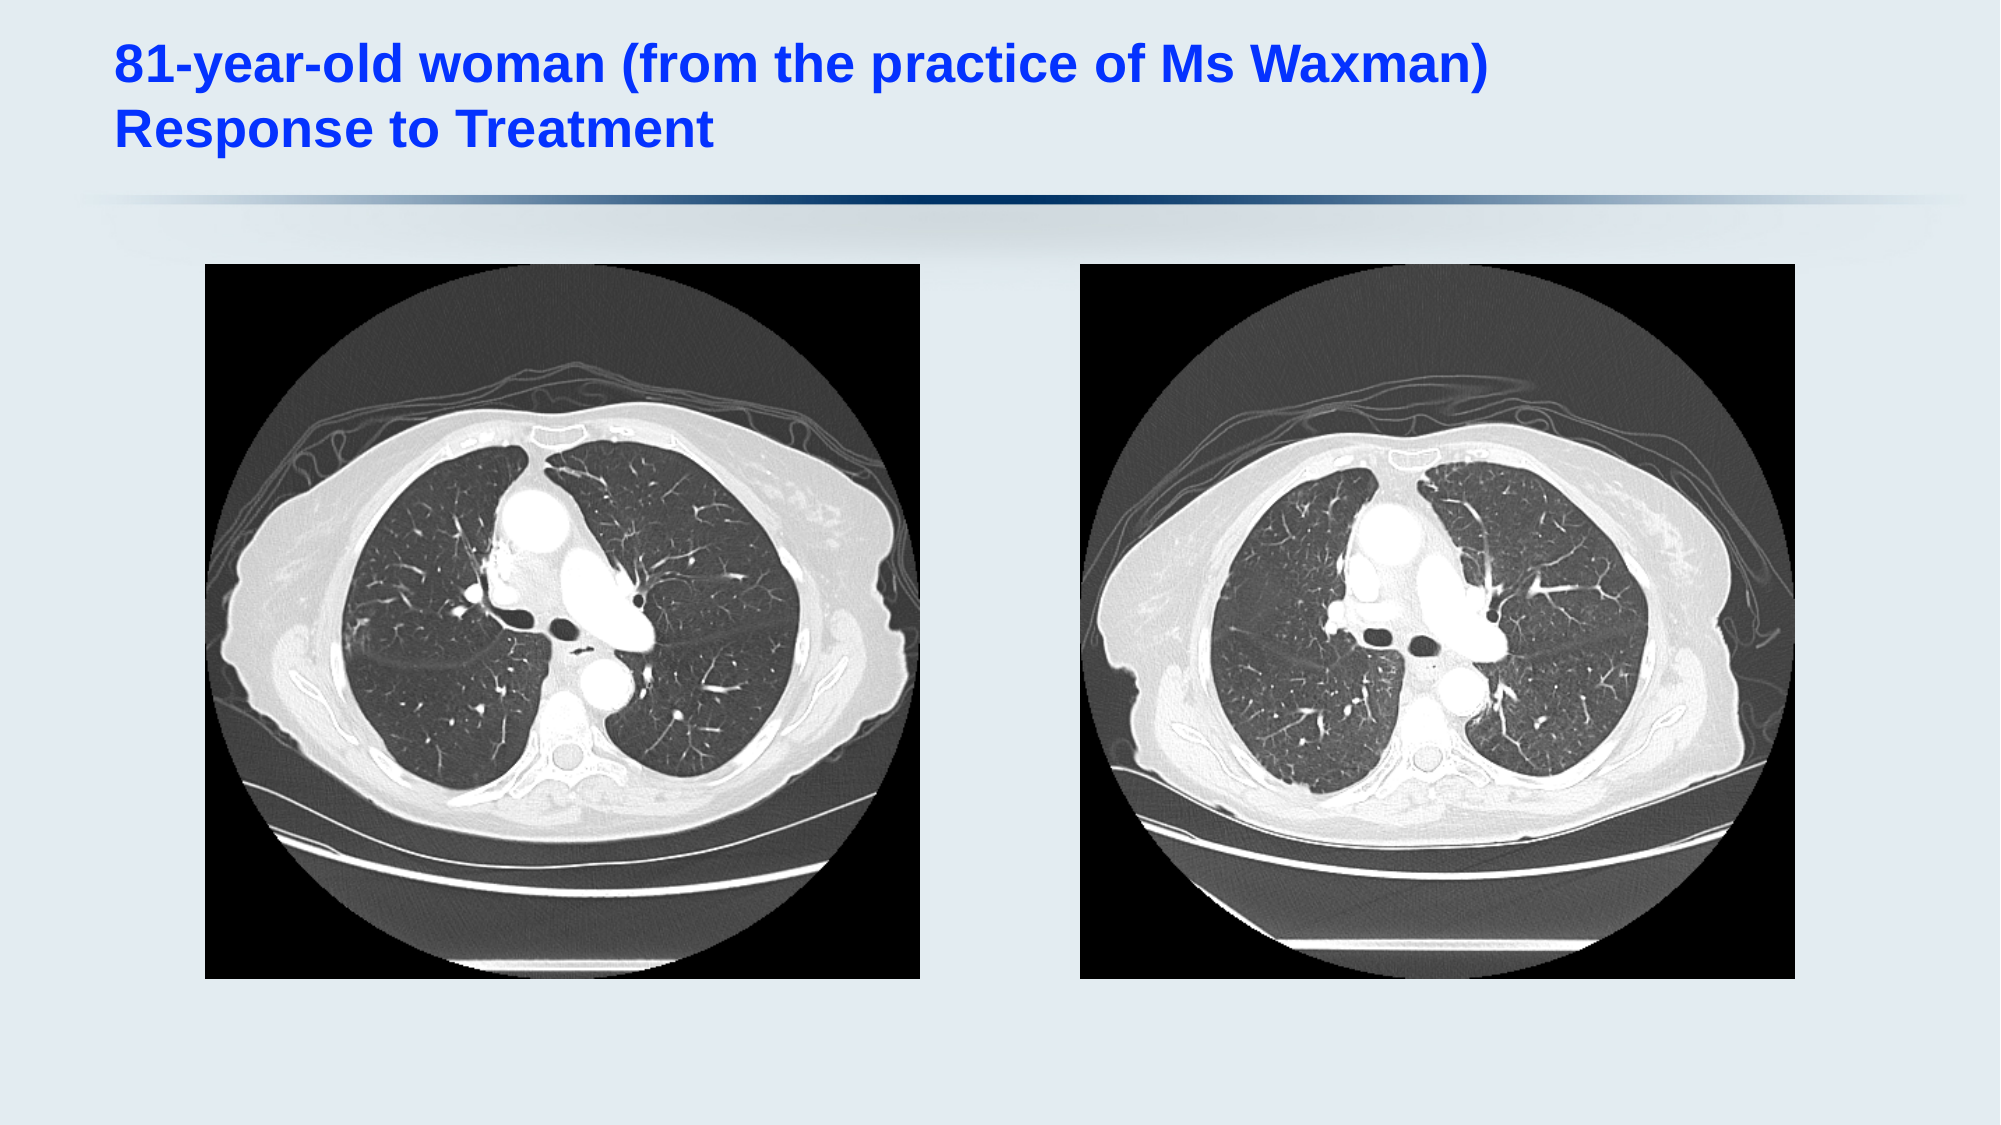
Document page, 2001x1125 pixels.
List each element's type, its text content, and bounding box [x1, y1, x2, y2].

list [205, 264, 920, 979]
picture [0, 0, 2000, 1125]
title 81-year-old woman (from the practice of Ms Waxman) Response to Treatment [99, 0, 1900, 188]
